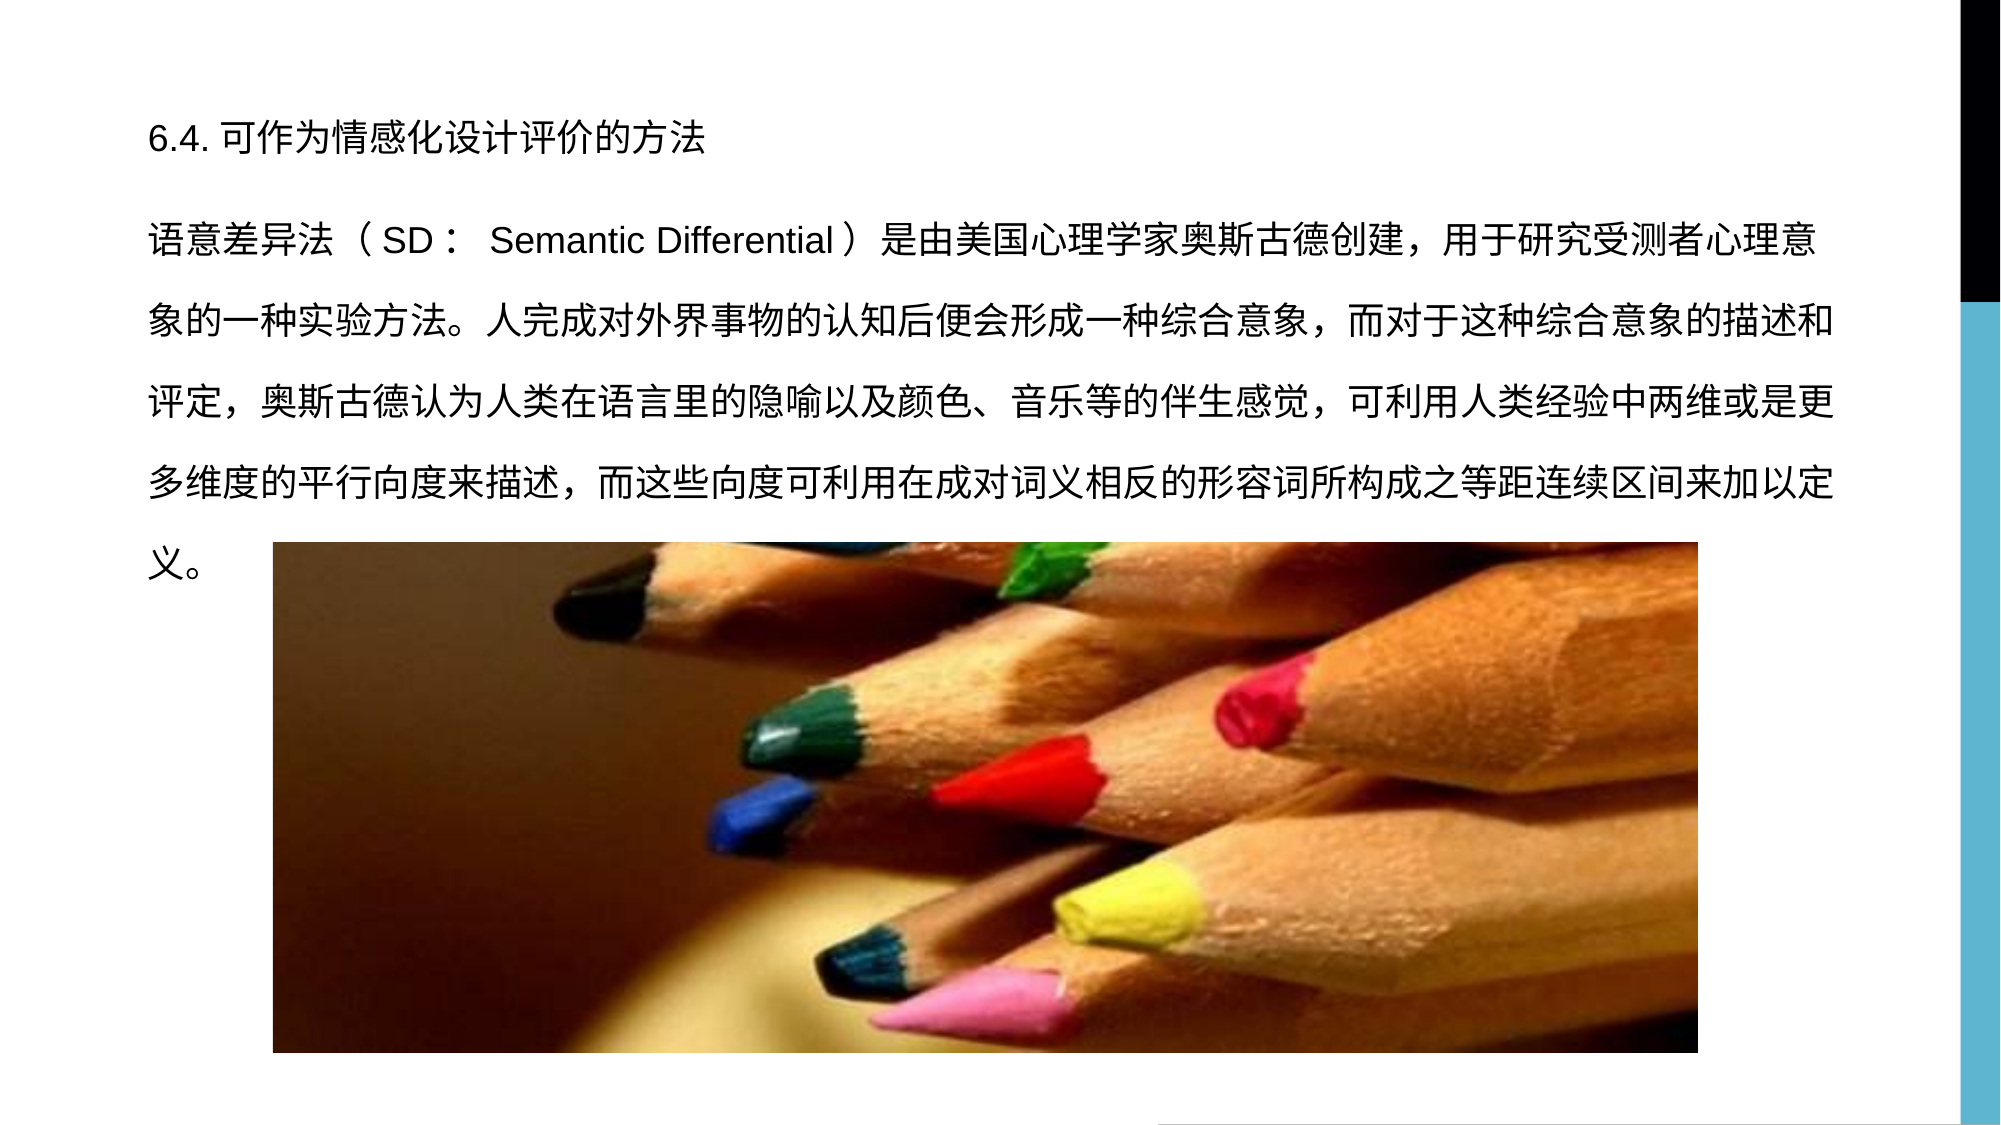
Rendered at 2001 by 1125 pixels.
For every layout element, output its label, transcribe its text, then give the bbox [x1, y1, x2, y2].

list 6.4.可作为情感化设计评价的方法 语意差异法（SD：Semantic Differential）是由美国心理学家奥斯古德创建，用于研究受测者心理意象的一种实验方法。人完成对外界事物的认知后便会形成一种综合意象，而对于这种综合意象的描述和评定，奥斯古德认为人类在语言里的隐喻以及颜色、音乐等的伴生感觉，可利用人类经验中两维或是更多维度的平行向度来描述，而这些向度可利用在成对词义相反的形容词所构成之等距连续区间来加以定义。 [132, 70, 1867, 774]
picture [0, 0, 2001, 1125]
